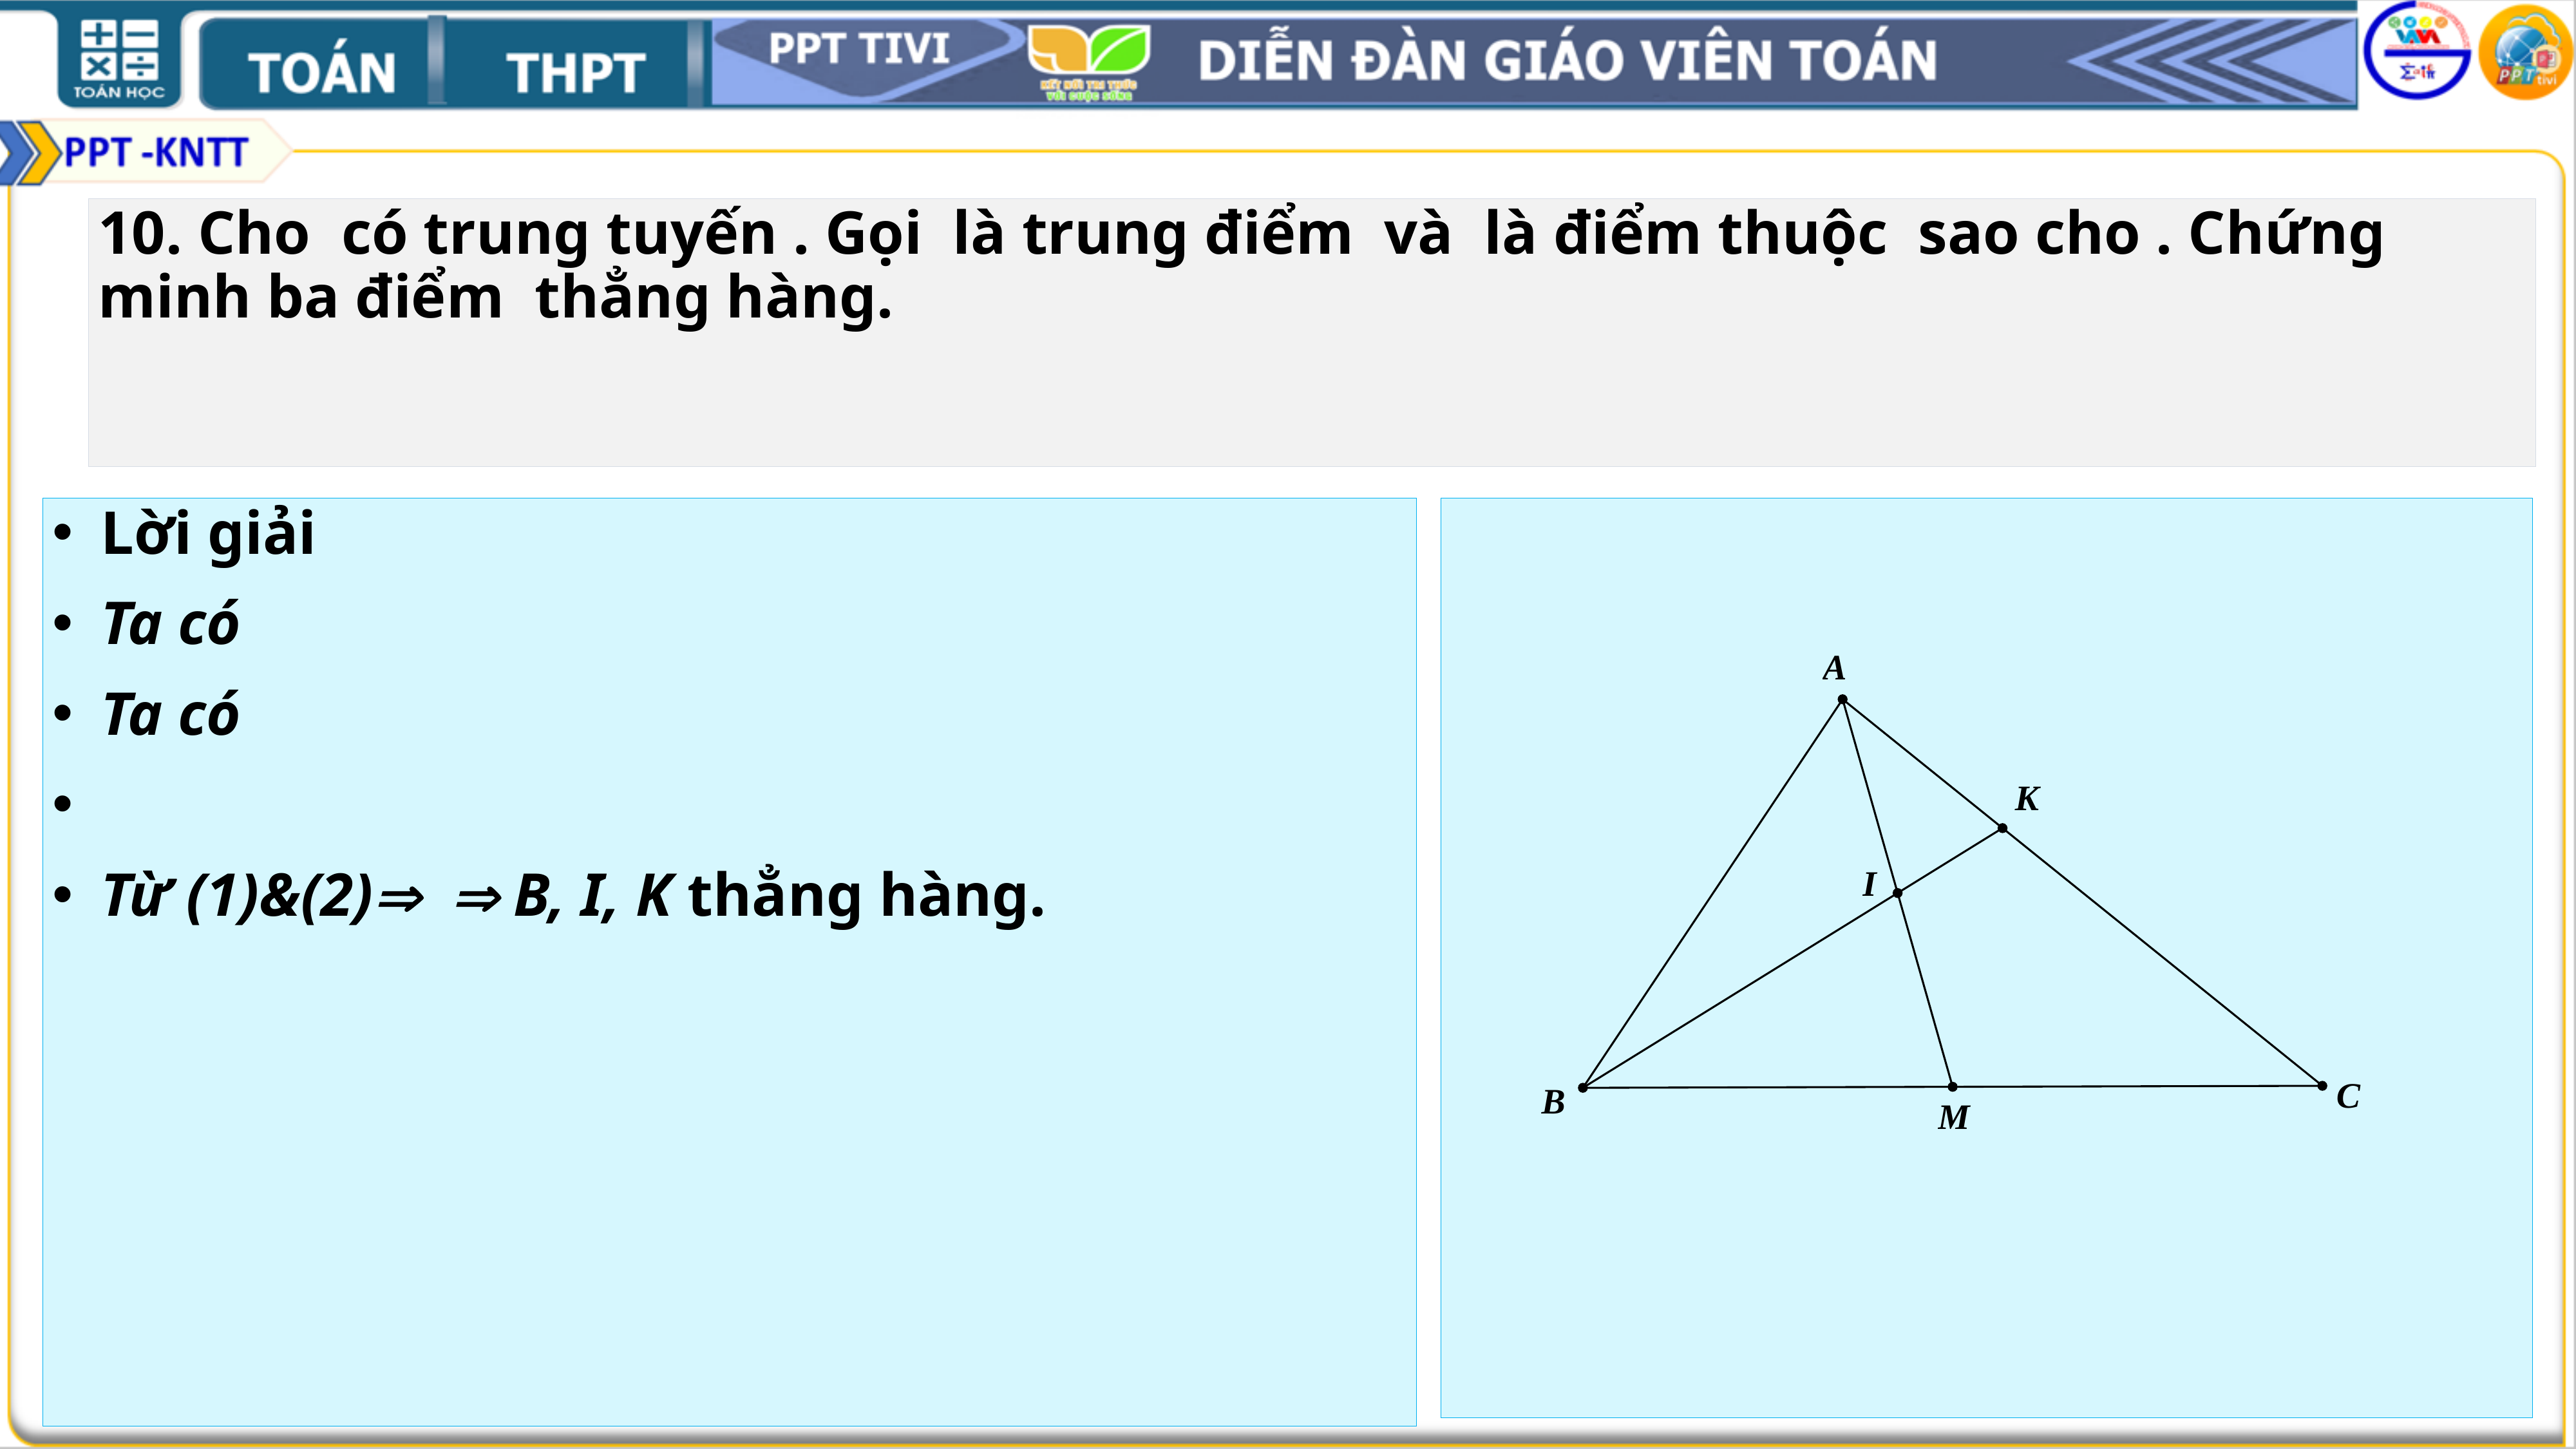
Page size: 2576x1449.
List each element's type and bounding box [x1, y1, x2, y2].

picture [0, 0, 2576, 1449]
text_box [1441, 498, 2533, 1418]
